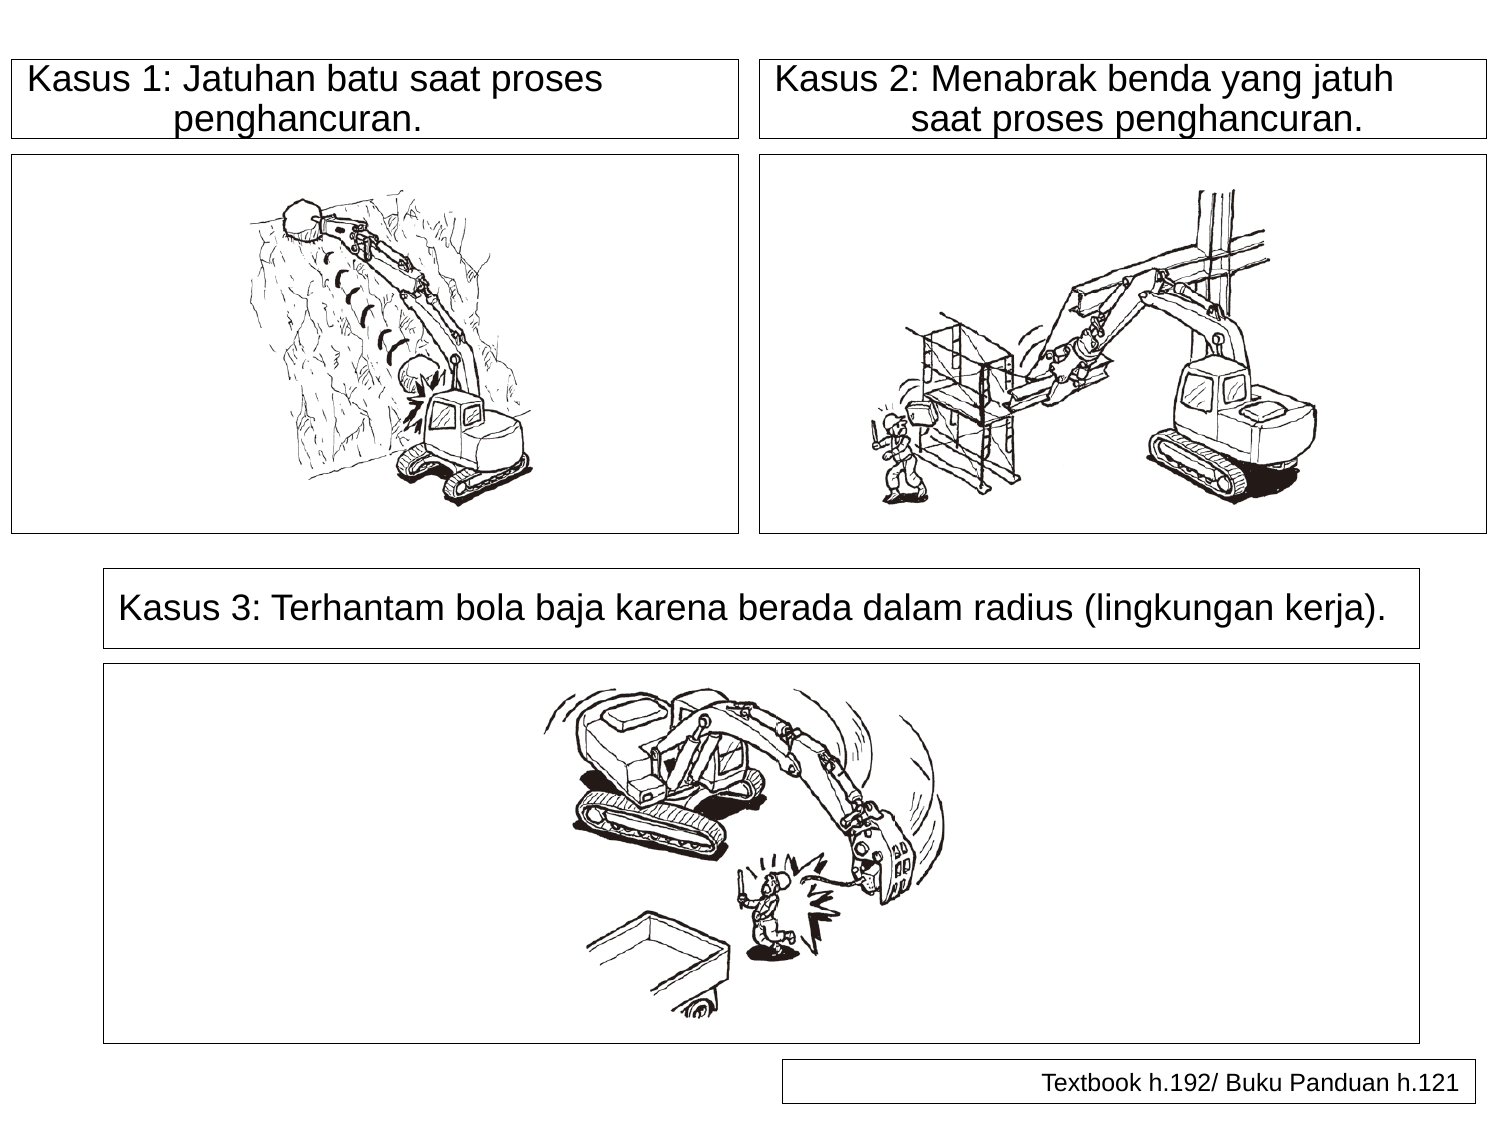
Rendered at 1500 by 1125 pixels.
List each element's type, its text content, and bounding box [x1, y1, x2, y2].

picture [148, 171, 601, 520]
text_box Kasus 3: Terhantam bola baja karena berada dalam radius (lingkungan kerja). [103, 568, 1420, 649]
text_box Kasus 2: Menabrak benda yang jatuh saat proses penghancuran. [759, 59, 1487, 139]
text_box [759, 154, 1487, 534]
text_box Textbook h.192/ Buku Panduan h.121 [782, 1059, 1476, 1104]
picture [525, 671, 953, 1030]
text_box [11, 154, 739, 534]
picture [846, 171, 1337, 514]
title Kasus 1: Jatuhan batu saat proses penghancuran. [11, 59, 739, 139]
text_box [103, 663, 1420, 1044]
